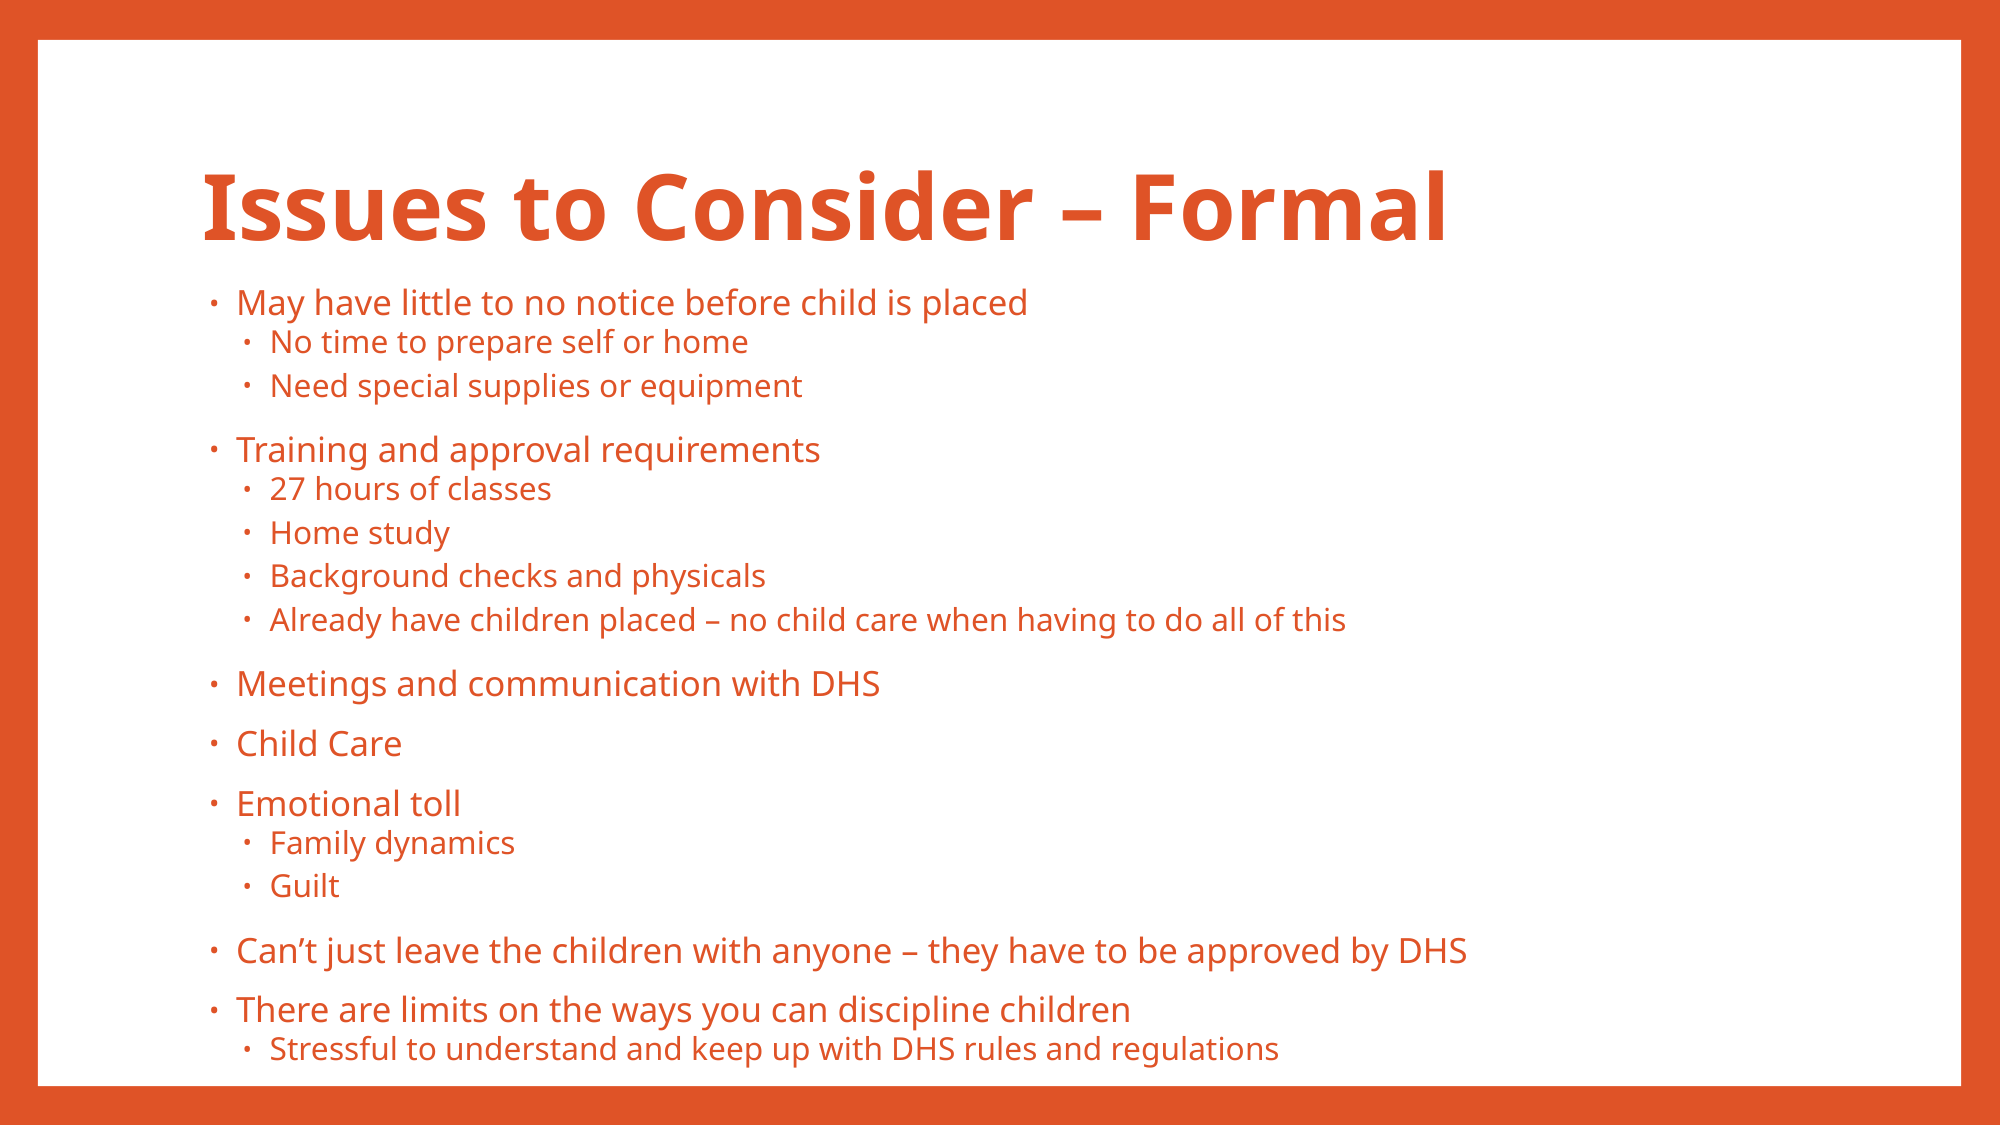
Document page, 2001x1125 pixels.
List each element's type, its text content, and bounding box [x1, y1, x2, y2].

list May have little to no notice before child is placed No time to prepare self or home Need special supplies or equipment Training and approval requirements 27 hours of classes Home study Background checks and physicals Already have children placed – no child care when having to do all of this Meetings and communication with DHS Child Care Emotional toll Family dynamics Guilt Can’t just leave the children with anyone – they have to be approved by DHS There are limits on the ways you can discipline children Stressful to understand and keep up with DHS rules and regulations [187, 278, 1808, 1079]
title Issues to Consider – Formal [187, 99, 1808, 278]
